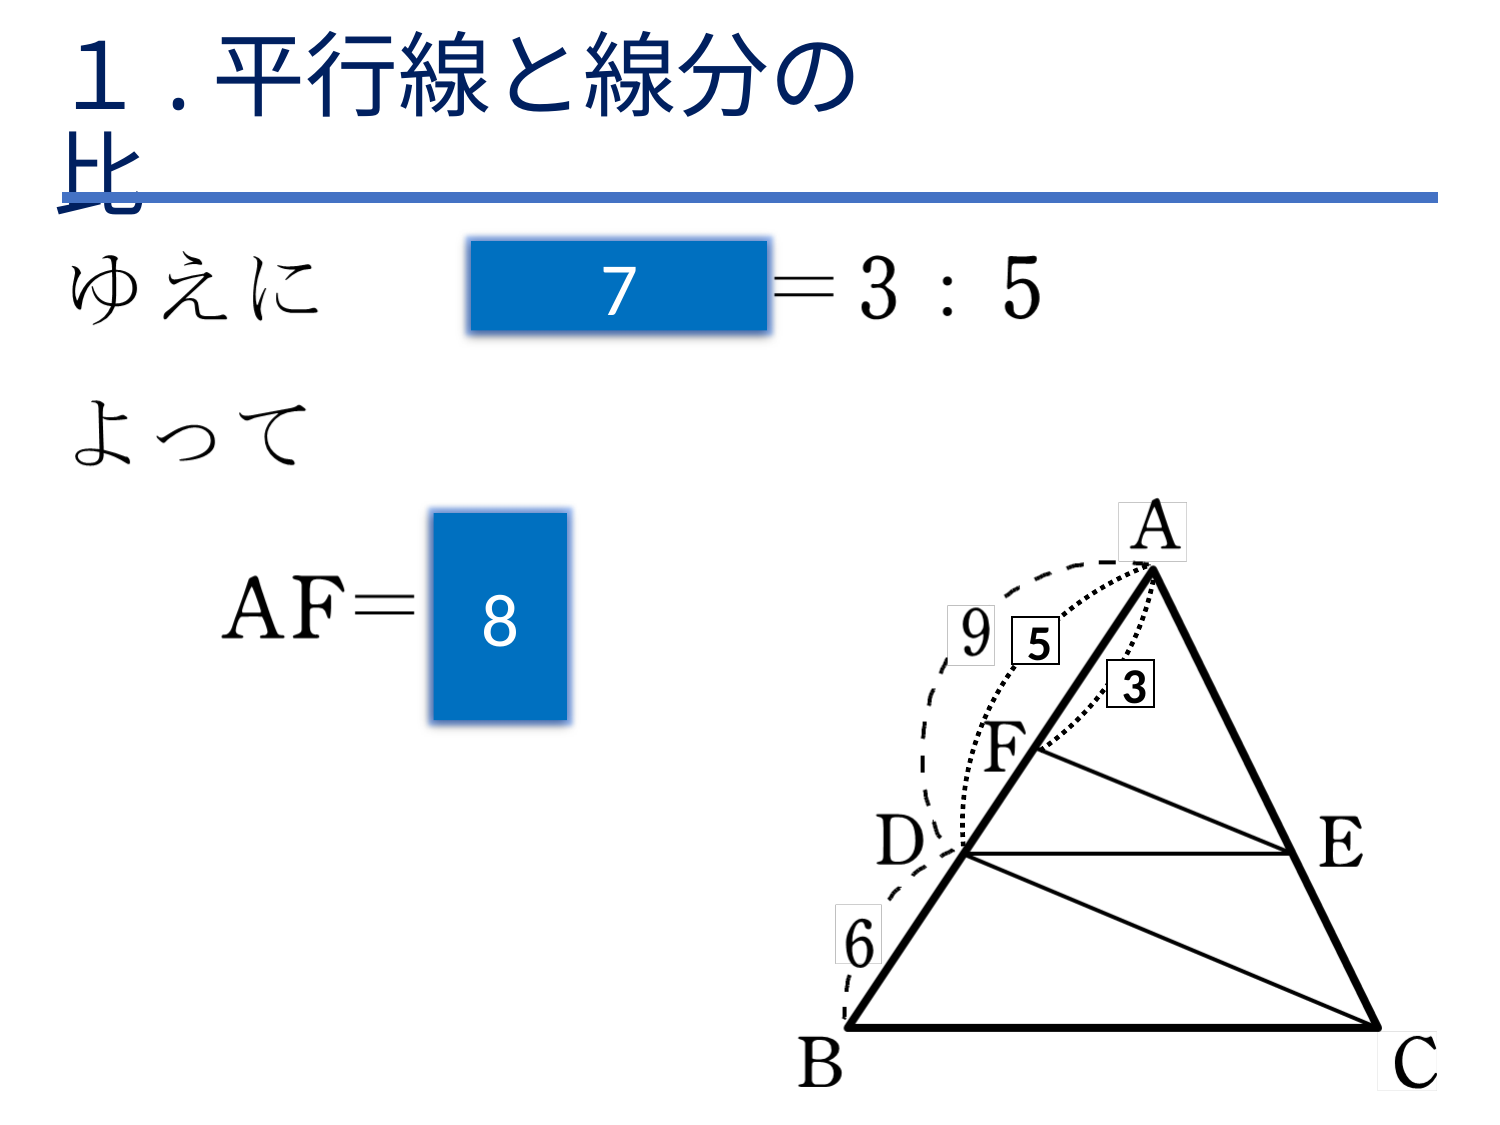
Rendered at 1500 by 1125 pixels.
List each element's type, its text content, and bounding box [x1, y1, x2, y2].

picture [10, 205, 1477, 1125]
title １.平行線と線分の比 [38, 20, 944, 205]
